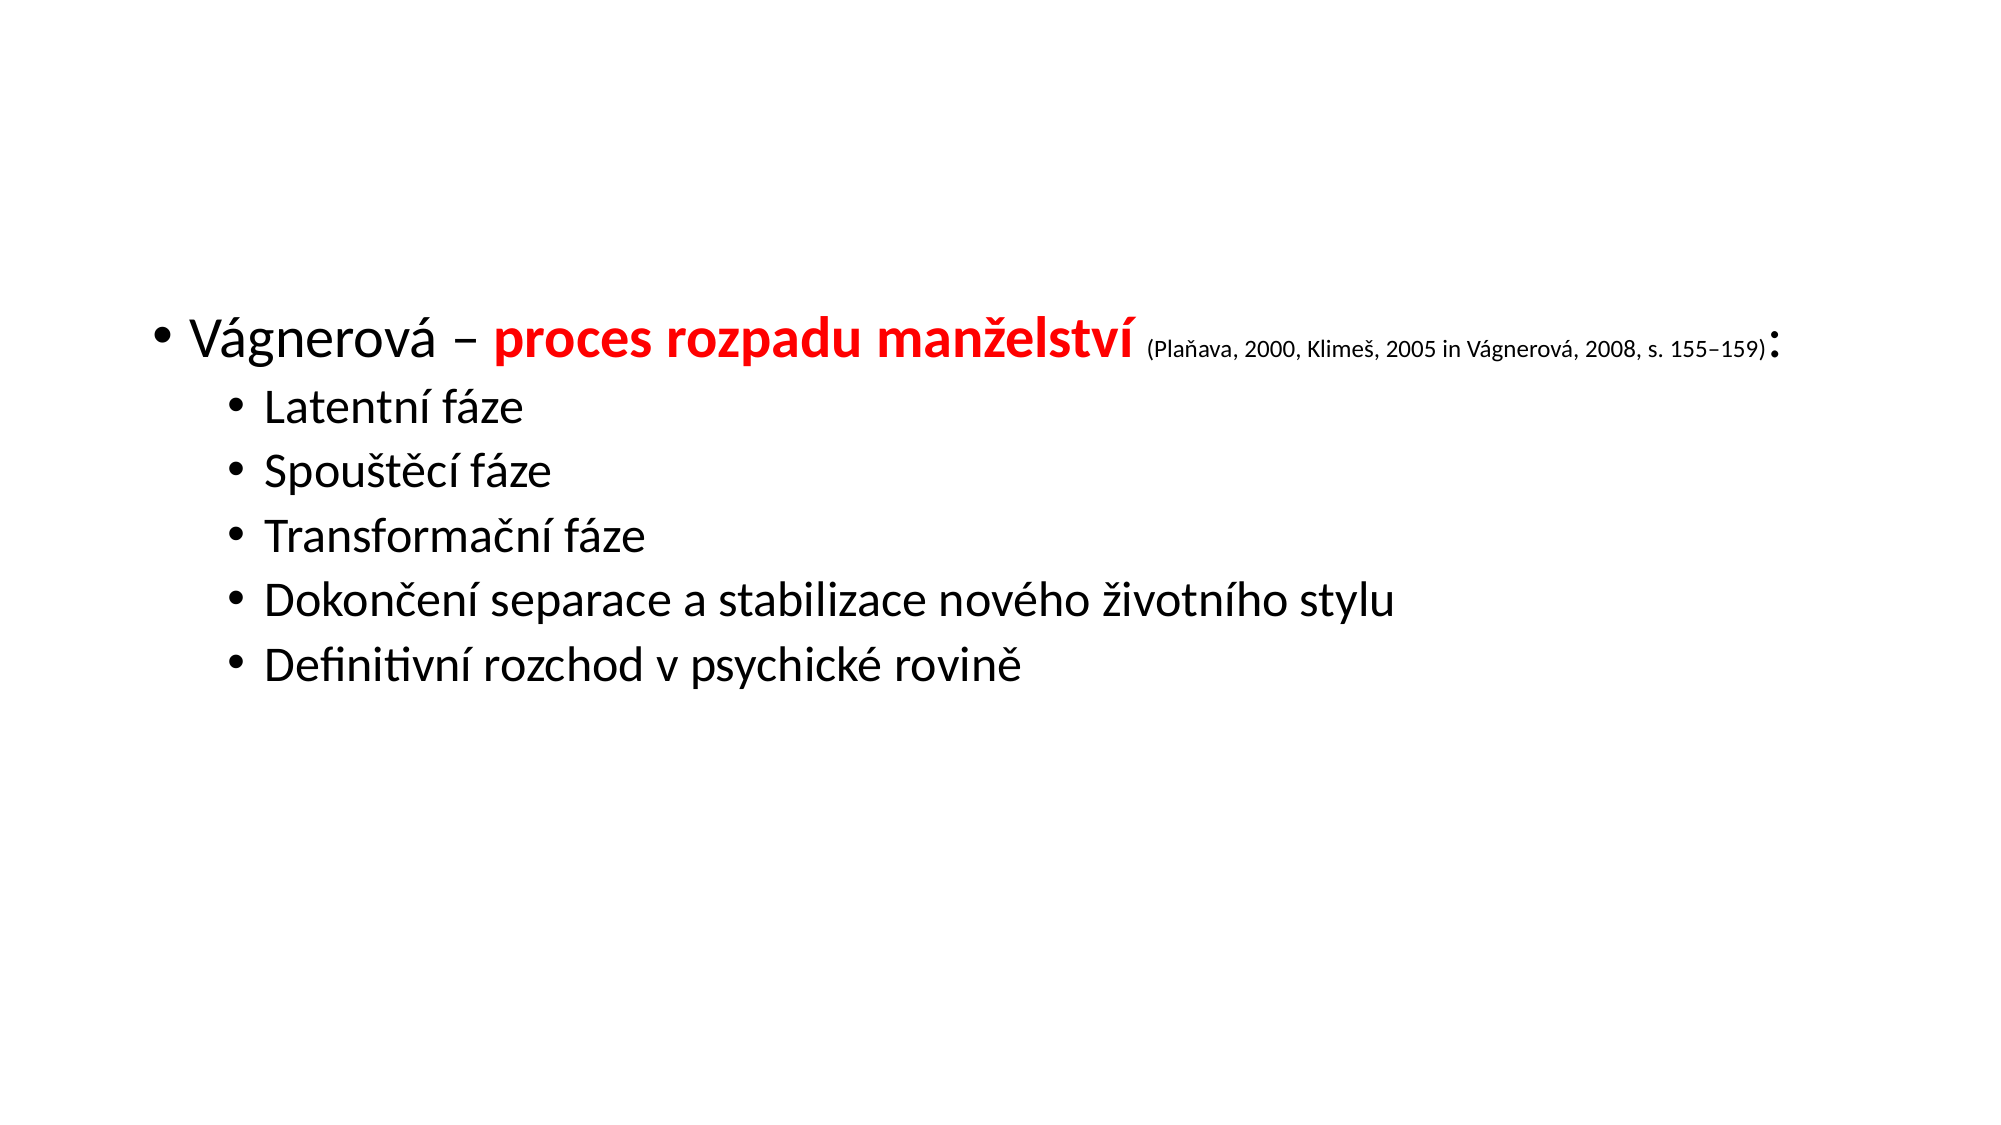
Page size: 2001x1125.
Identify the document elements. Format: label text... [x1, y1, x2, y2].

list Vágnerová – proces rozpadu manželství (Plaňava, 2000, Klimeš, 2005 in Vágnerová, 2008, s. 155–159): Latentní fáze Spouštěcí fáze Transformační fáze Dokončení separace a stabilizace nového životního stylu Definitivní rozchod v psychické rovině [137, 299, 1863, 1014]
